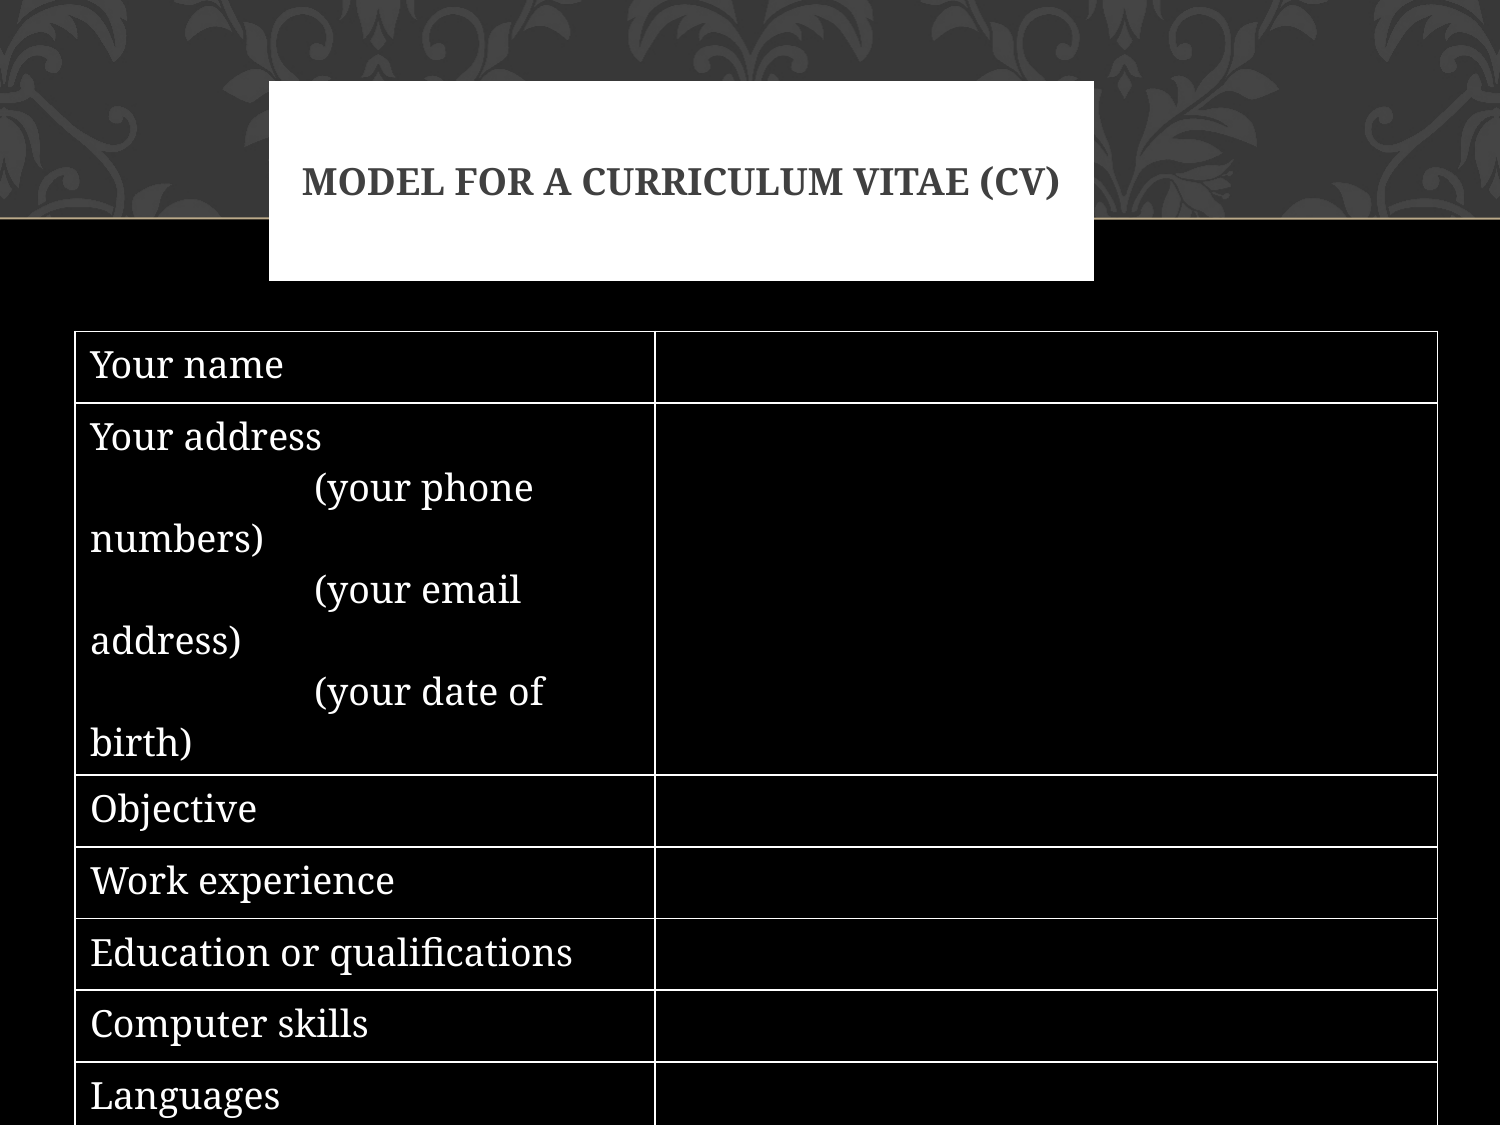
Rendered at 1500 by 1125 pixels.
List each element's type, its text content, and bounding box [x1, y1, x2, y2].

table_cell [656, 776, 1437, 846]
title Model for a Curriculum Vitae (CV) [269, 81, 1094, 281]
table_cell Work experience [76, 848, 654, 918]
table_header [656, 332, 1437, 402]
table_cell Objective [76, 776, 654, 846]
table_cell Languages [76, 1063, 654, 1125]
table_cell [656, 1063, 1437, 1125]
table_cell [656, 404, 1437, 774]
table_cell Education or qualifications [76, 919, 654, 989]
table_cell Computer skills [76, 991, 654, 1061]
table_header Your name [76, 332, 654, 402]
table_cell [656, 991, 1437, 1061]
table_cell Your address (your phone numbers) (your email address) (your date of birth) [76, 404, 654, 774]
table_cell [656, 919, 1437, 989]
table_cell [656, 848, 1437, 918]
